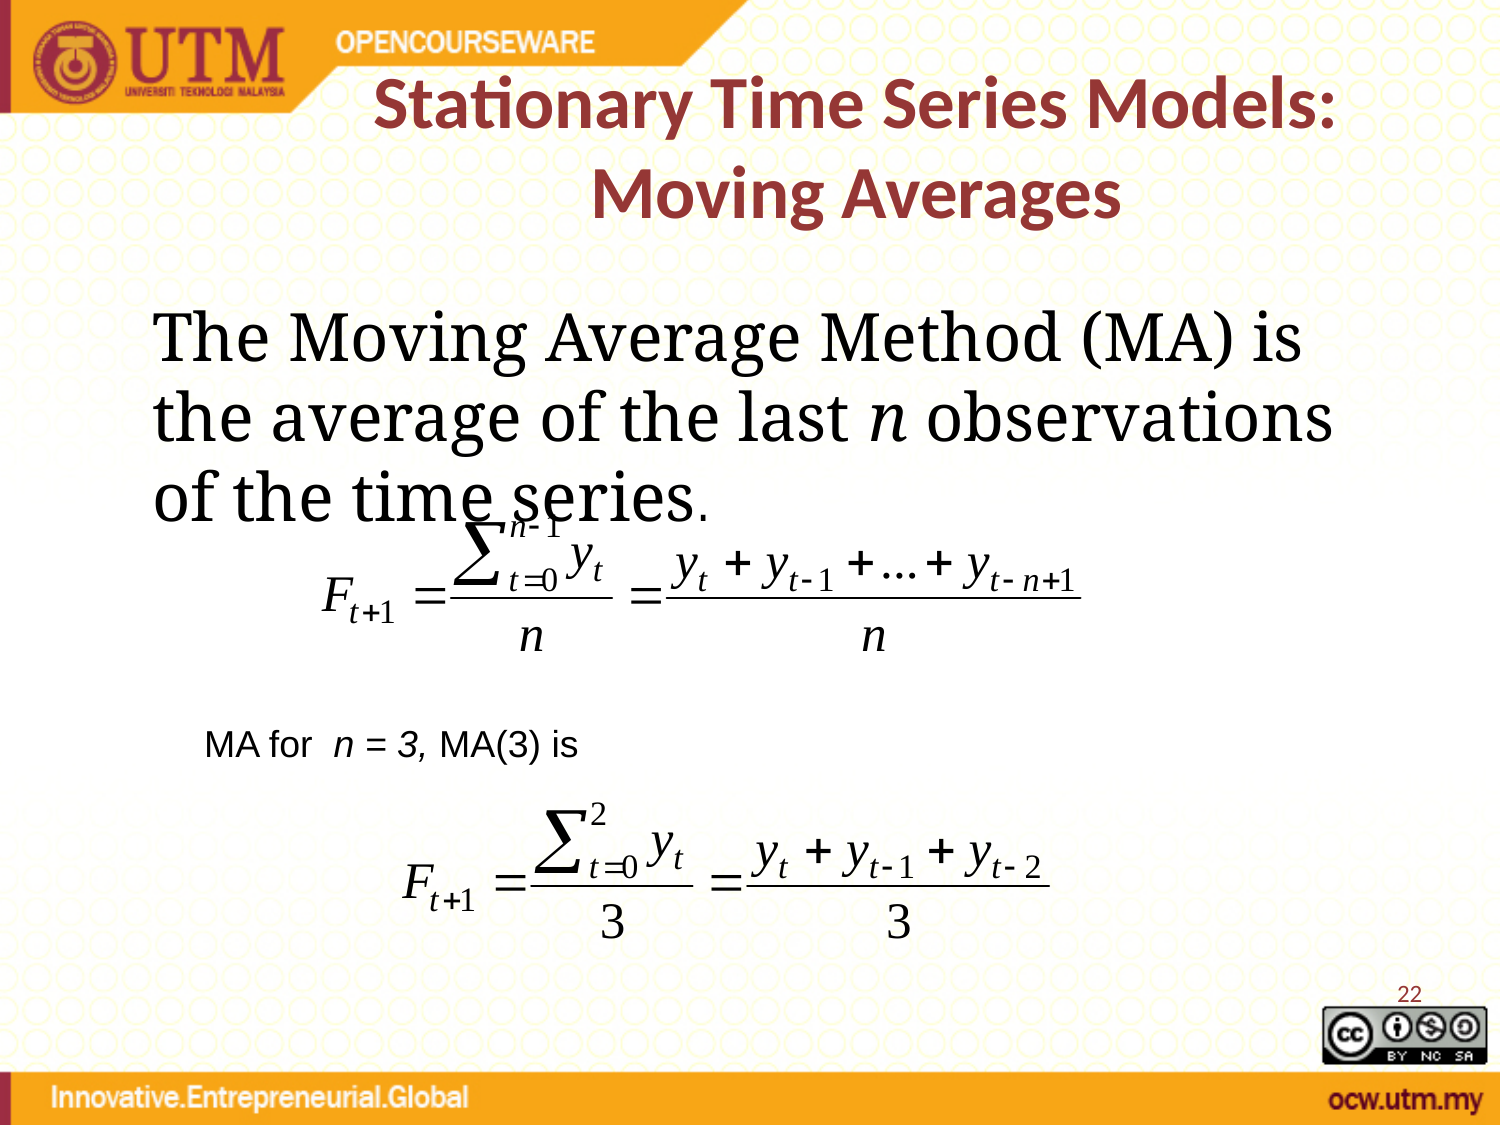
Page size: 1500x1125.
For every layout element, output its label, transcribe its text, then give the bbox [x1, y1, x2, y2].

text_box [392, 787, 1061, 951]
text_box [312, 499, 1092, 663]
picture [0, 0, 1500, 1125]
text_box The Moving Average Method (MA) is the average of the last n observations of the time series. [137, 287, 1350, 543]
title Stationary Time Series Models: Moving Averages [312, 74, 1401, 213]
text_box MA for n = 3, MA(3) is [189, 712, 594, 773]
slide_number 22 [1087, 962, 1438, 1023]
